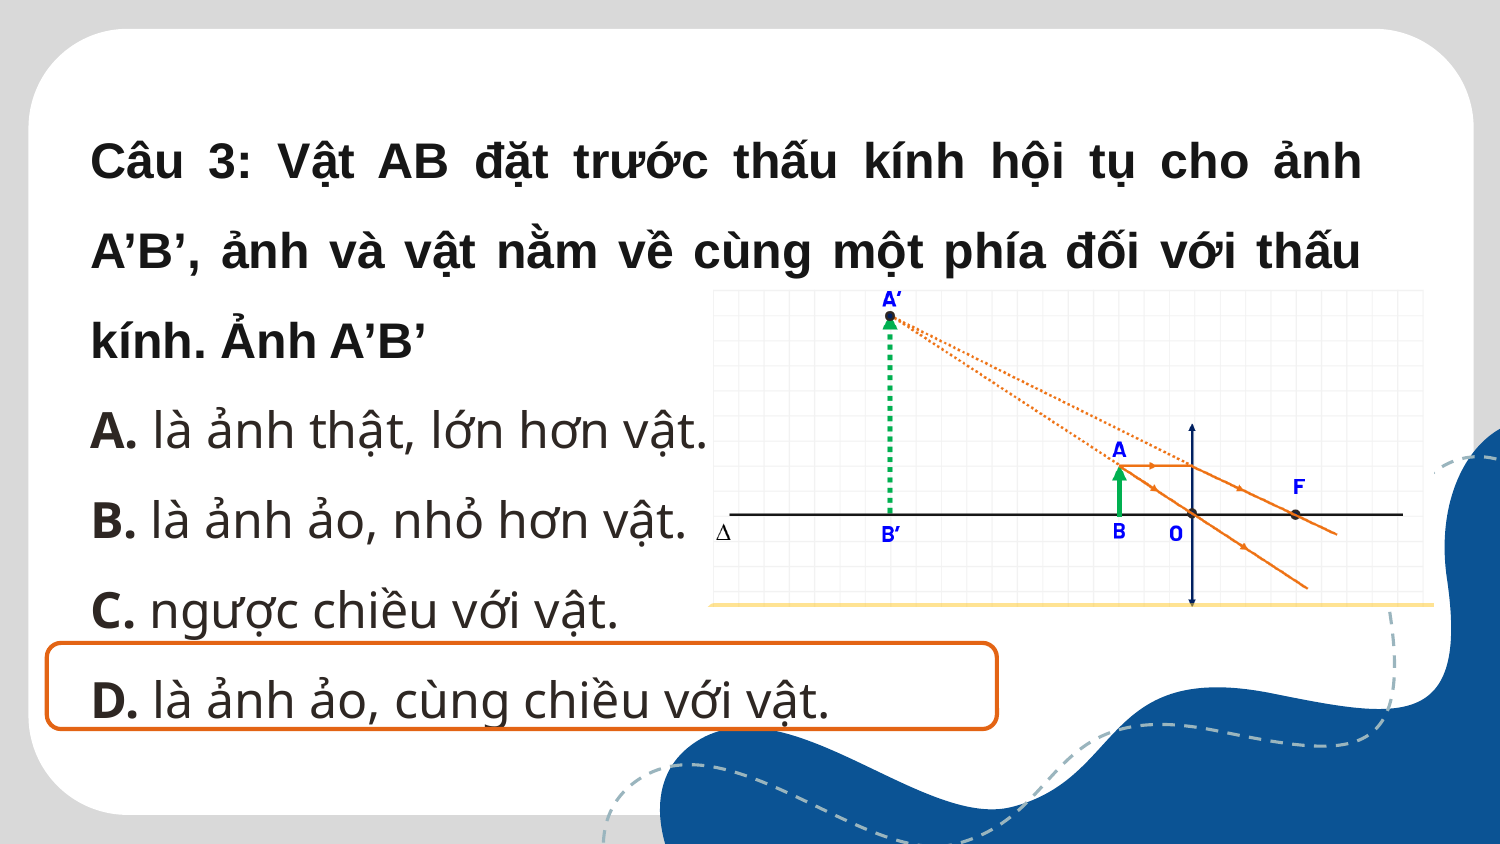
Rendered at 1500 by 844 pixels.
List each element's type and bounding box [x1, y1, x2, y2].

text_box [44, 172, 1379, 732]
picture [705, 288, 1434, 608]
